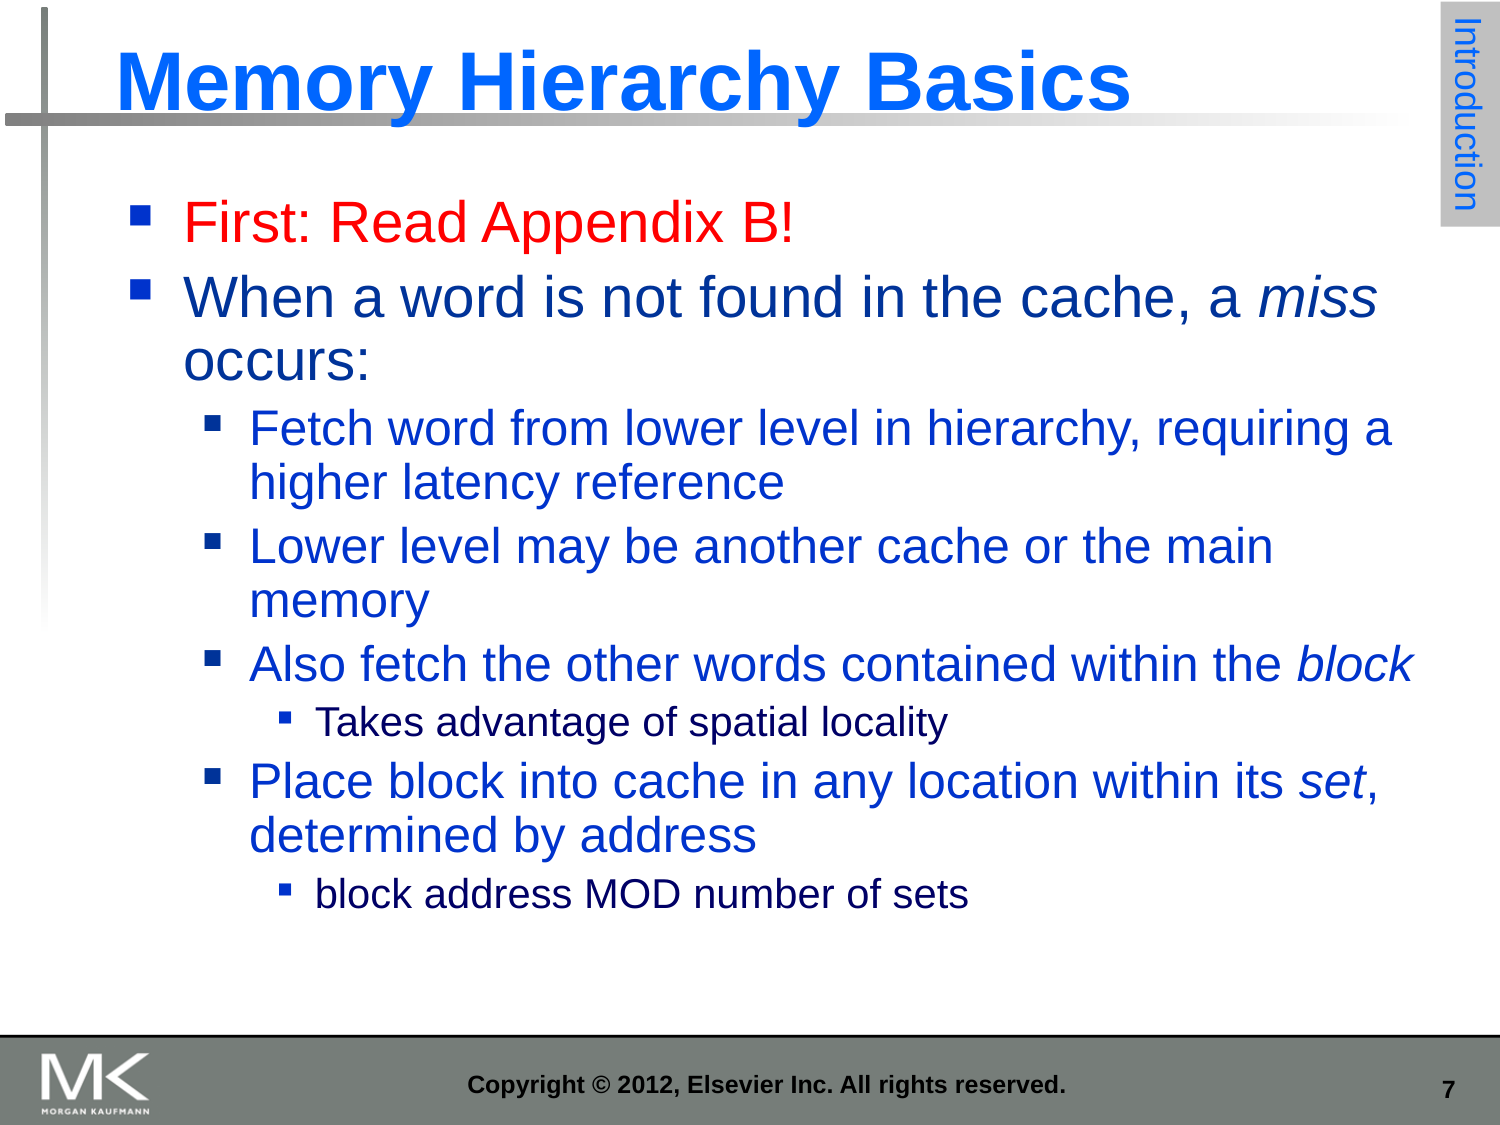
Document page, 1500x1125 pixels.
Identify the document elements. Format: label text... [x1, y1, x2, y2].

title Memory Hierarchy Basics [100, 18, 1440, 135]
list First: Read Appendix B! When a word is not found in the cache, a miss occurs: Fetch word from lower level in hierarchy, requiring a higher latency reference Lower level may be another cache or the main memory Also fetch the other words contained within the block Takes advantage of spatial locality Place block into cache in any location within its set, determined by address block address MOD number of sets [111, 184, 1470, 1024]
picture [29, 1046, 160, 1123]
footer Copyright © 2012, Elsevier Inc. All rights reserved. [170, 1046, 1365, 1106]
text_box Introduction [1440, 1, 1500, 227]
